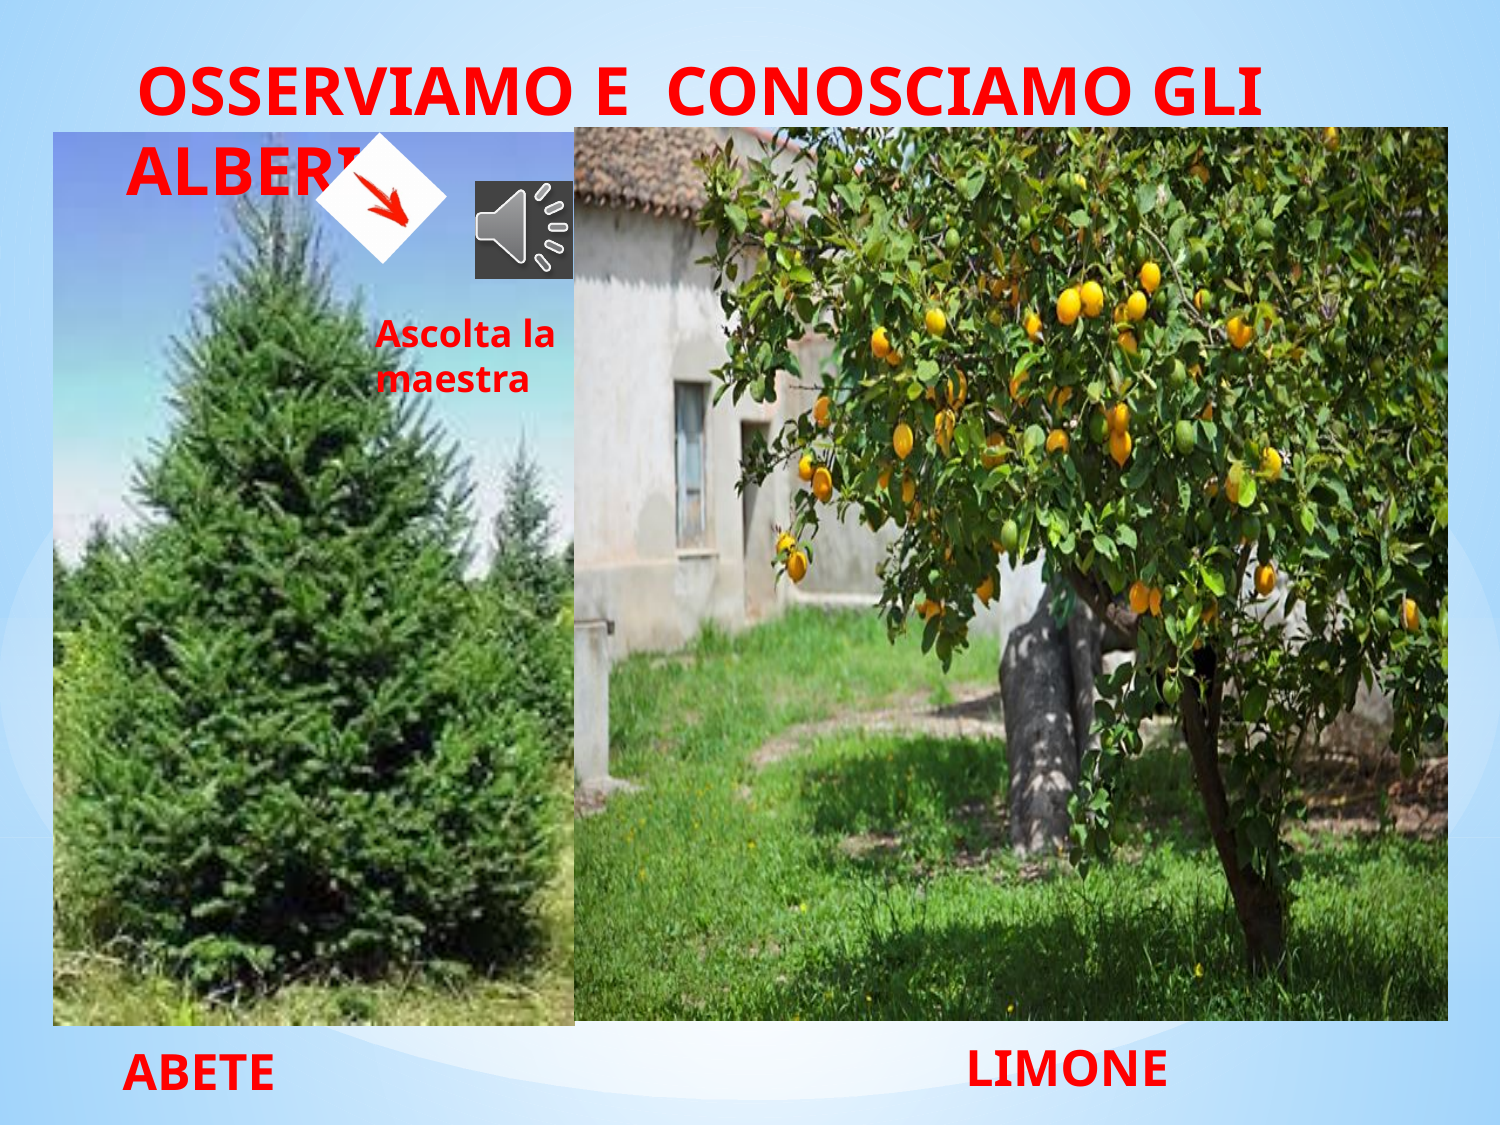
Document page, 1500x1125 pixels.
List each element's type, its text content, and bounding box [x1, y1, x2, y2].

picture [52, 127, 1448, 1026]
text_box ABETE [107, 1036, 463, 1109]
text_box LIMONE [950, 1031, 1306, 1104]
text_box OSSERVIAMO E CONOSCIAMO GLI ALBERI [112, 41, 1471, 216]
